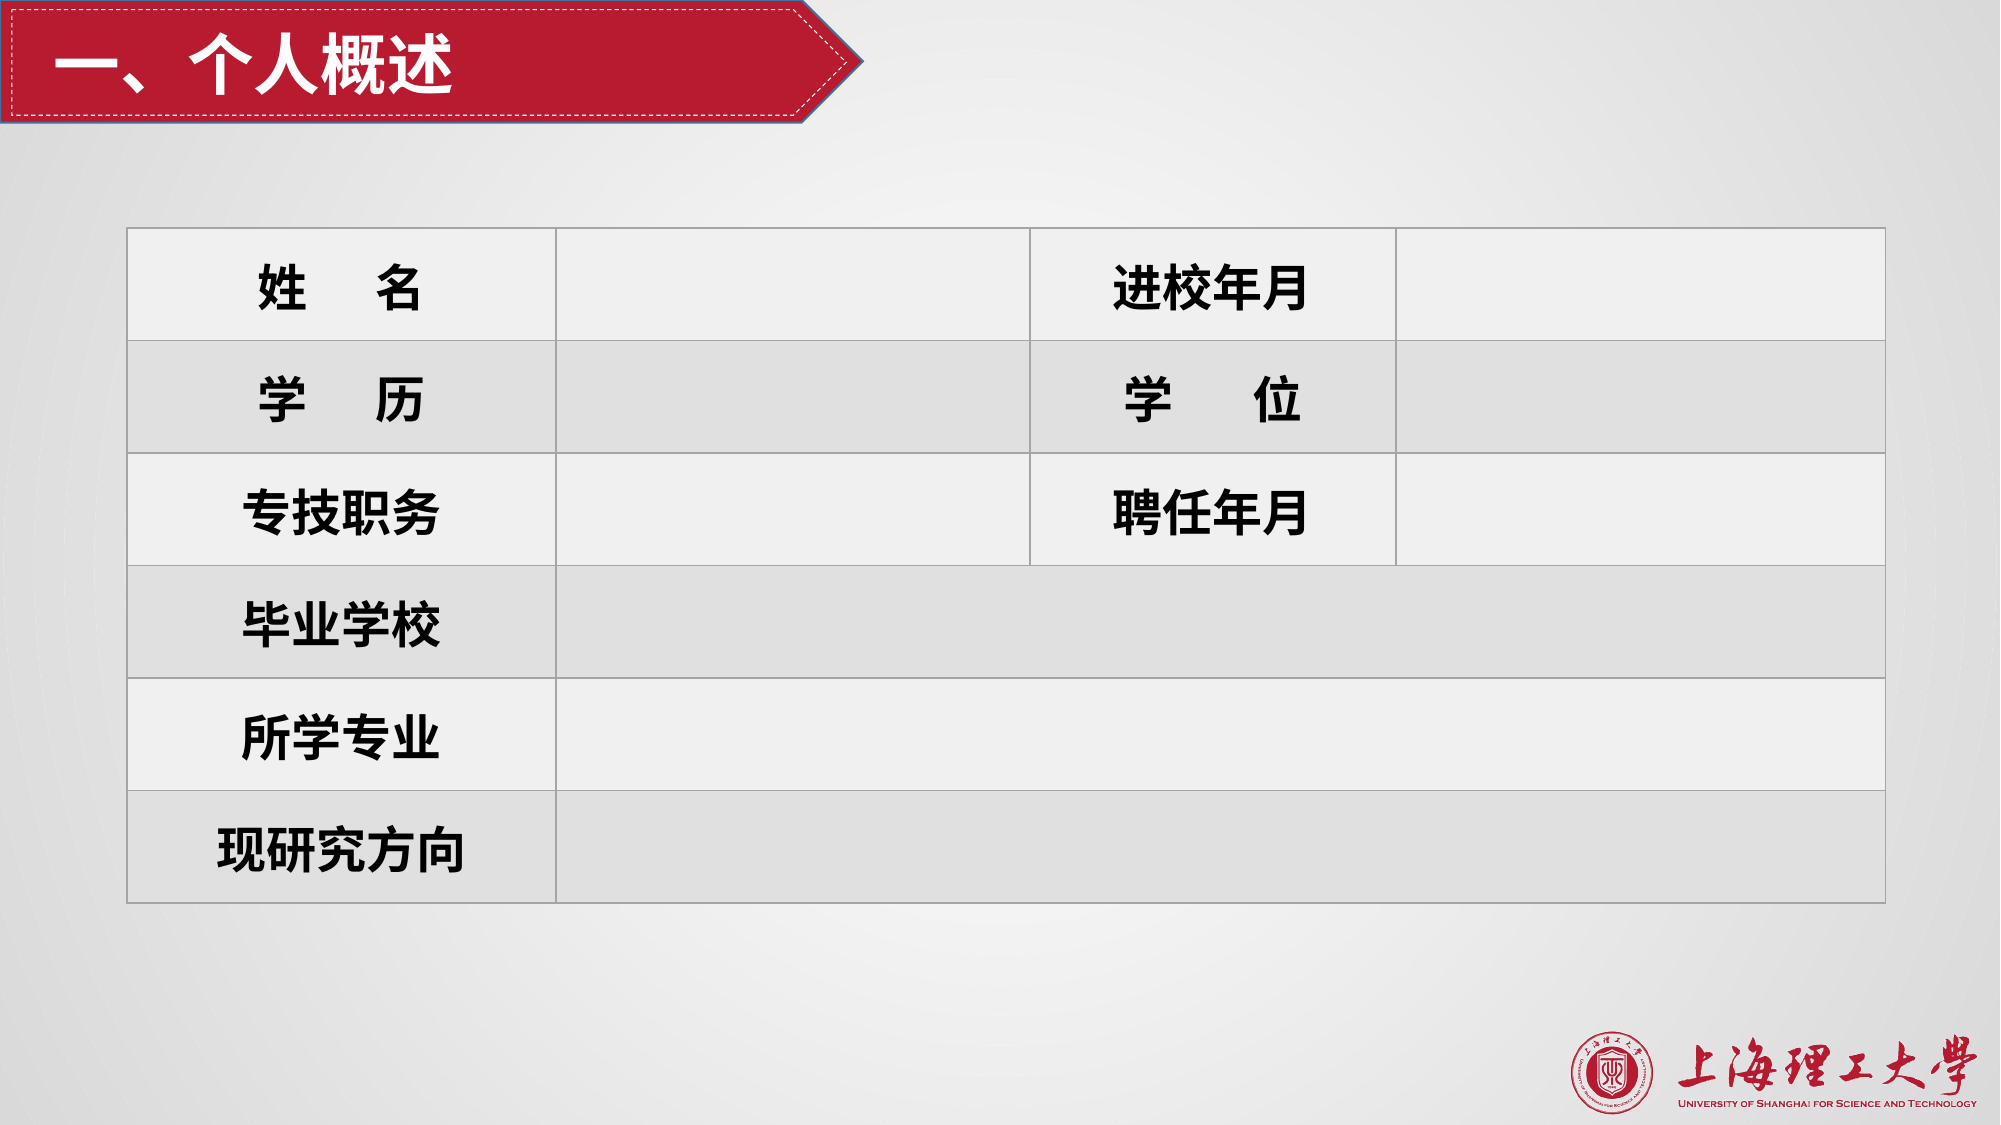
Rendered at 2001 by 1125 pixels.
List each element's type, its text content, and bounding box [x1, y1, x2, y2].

table_header [1397, 229, 1885, 340]
table_cell [557, 454, 1029, 565]
table_header 进校年月 [1031, 229, 1395, 340]
table_cell 所学专业 [128, 679, 555, 790]
table_header [557, 229, 1029, 340]
table_cell 专技职务 [128, 454, 555, 565]
table_cell 学 位 [1031, 341, 1395, 452]
table_cell 聘任年月 [1031, 454, 1395, 565]
table_cell 毕业学校 [128, 566, 555, 677]
table_cell [557, 679, 1885, 790]
table_cell [1397, 454, 1885, 565]
table_cell [557, 566, 1885, 677]
table_cell 现研究方向 [128, 791, 555, 902]
table_cell [1397, 341, 1885, 452]
table_cell [557, 791, 1885, 902]
table_header 姓 名 [128, 229, 555, 340]
text_box 一、个人概述 [38, 15, 684, 111]
table_cell [557, 341, 1029, 452]
table_cell 学 历 [128, 341, 555, 452]
picture [1480, 896, 2001, 1125]
